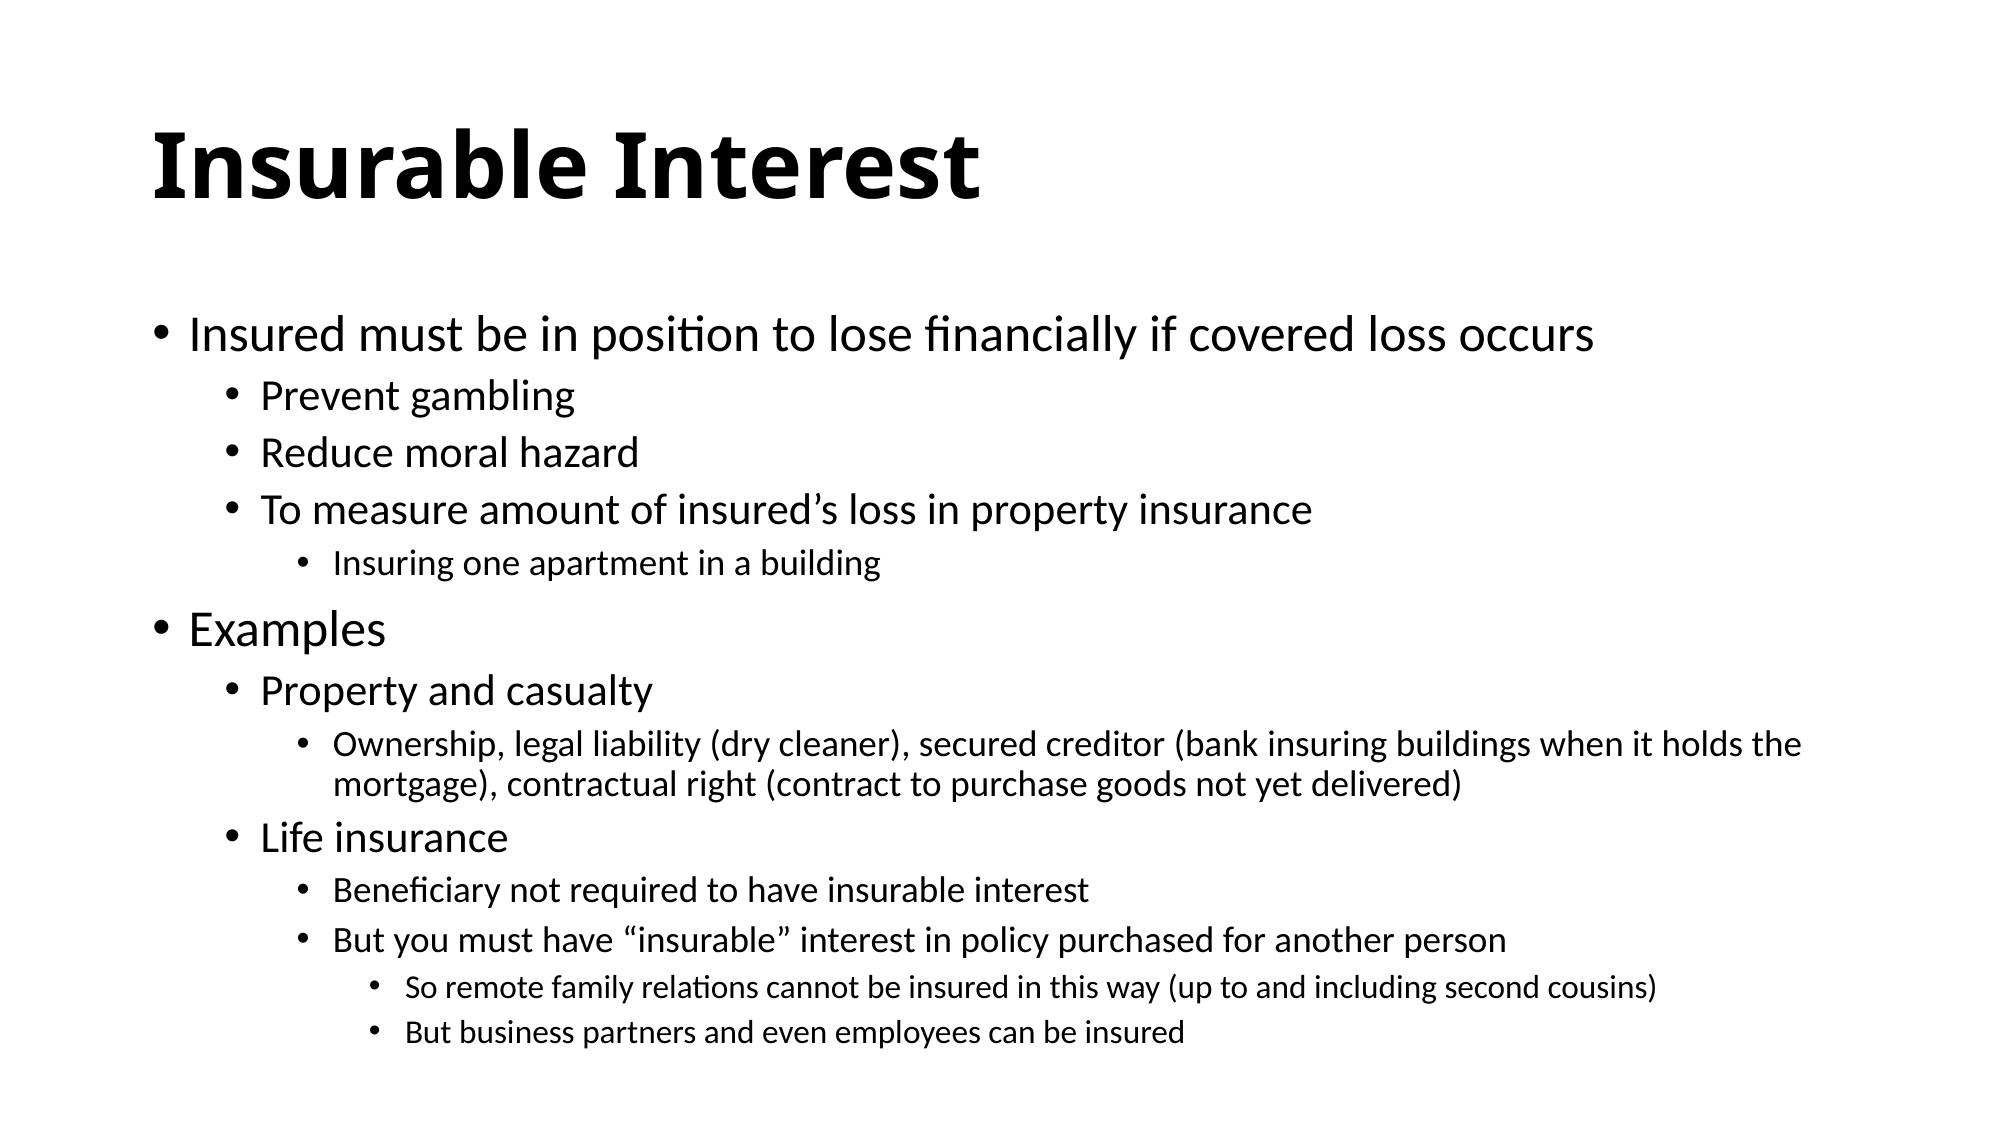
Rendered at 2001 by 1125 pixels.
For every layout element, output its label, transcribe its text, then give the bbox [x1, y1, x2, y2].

title Insurable Interest [137, 59, 1863, 278]
list Insured must be in position to lose financially if covered loss occurs Prevent gambling Reduce moral hazard To measure amount of insured’s loss in property insurance Insuring one apartment in a building Examples Property and casualty Ownership, legal liability (dry cleaner), secured creditor (bank insuring buildings when it holds the mortgage), contractual right (contract to purchase goods not yet delivered) Life insurance Beneficiary not required to have insurable interest But you must have “insurable” interest in policy purchased for another person So remote family relations cannot be insured in this way (up to and including second cousins) But business partners and even employees can be insured [137, 299, 1863, 1066]
